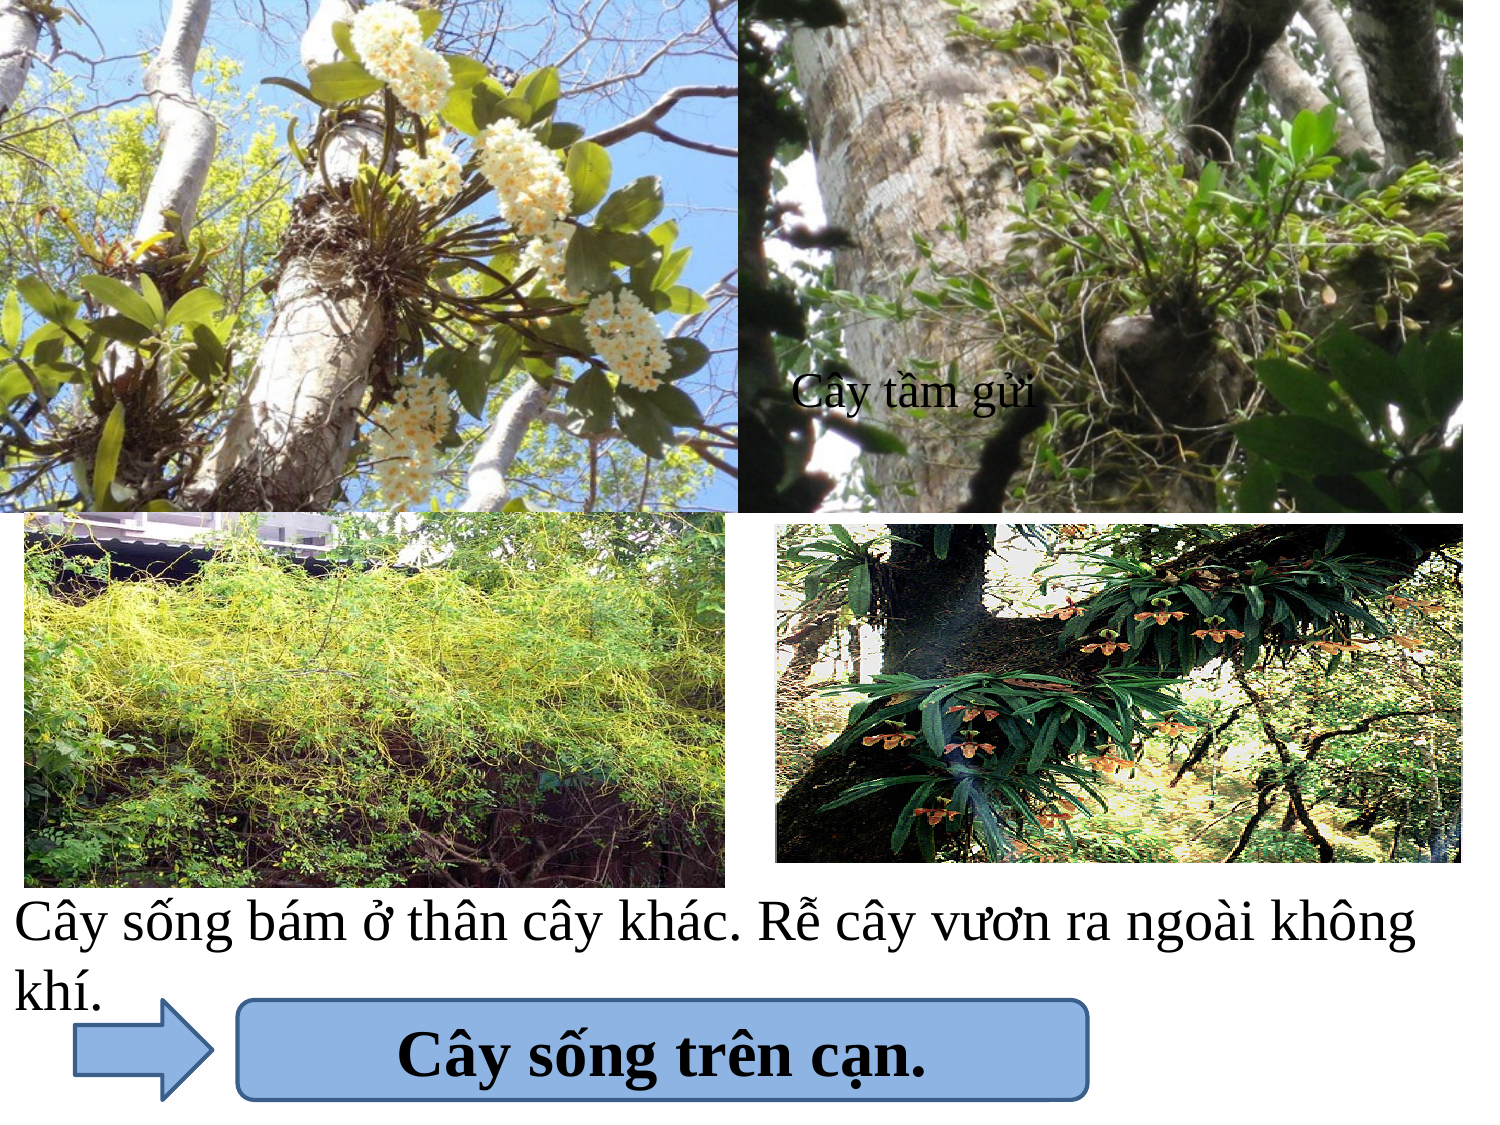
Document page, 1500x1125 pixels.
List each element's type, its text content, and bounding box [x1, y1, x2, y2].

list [738, 0, 1463, 513]
picture [0, 0, 738, 888]
text_box [72, 998, 215, 1102]
text_box Cây sống trên cạn. [235, 997, 1090, 1103]
text_box Cây sống bám ở thân cây khác. Rễ cây vươn ra ngoài không khí. [0, 874, 1500, 1030]
picture [774, 524, 1463, 863]
